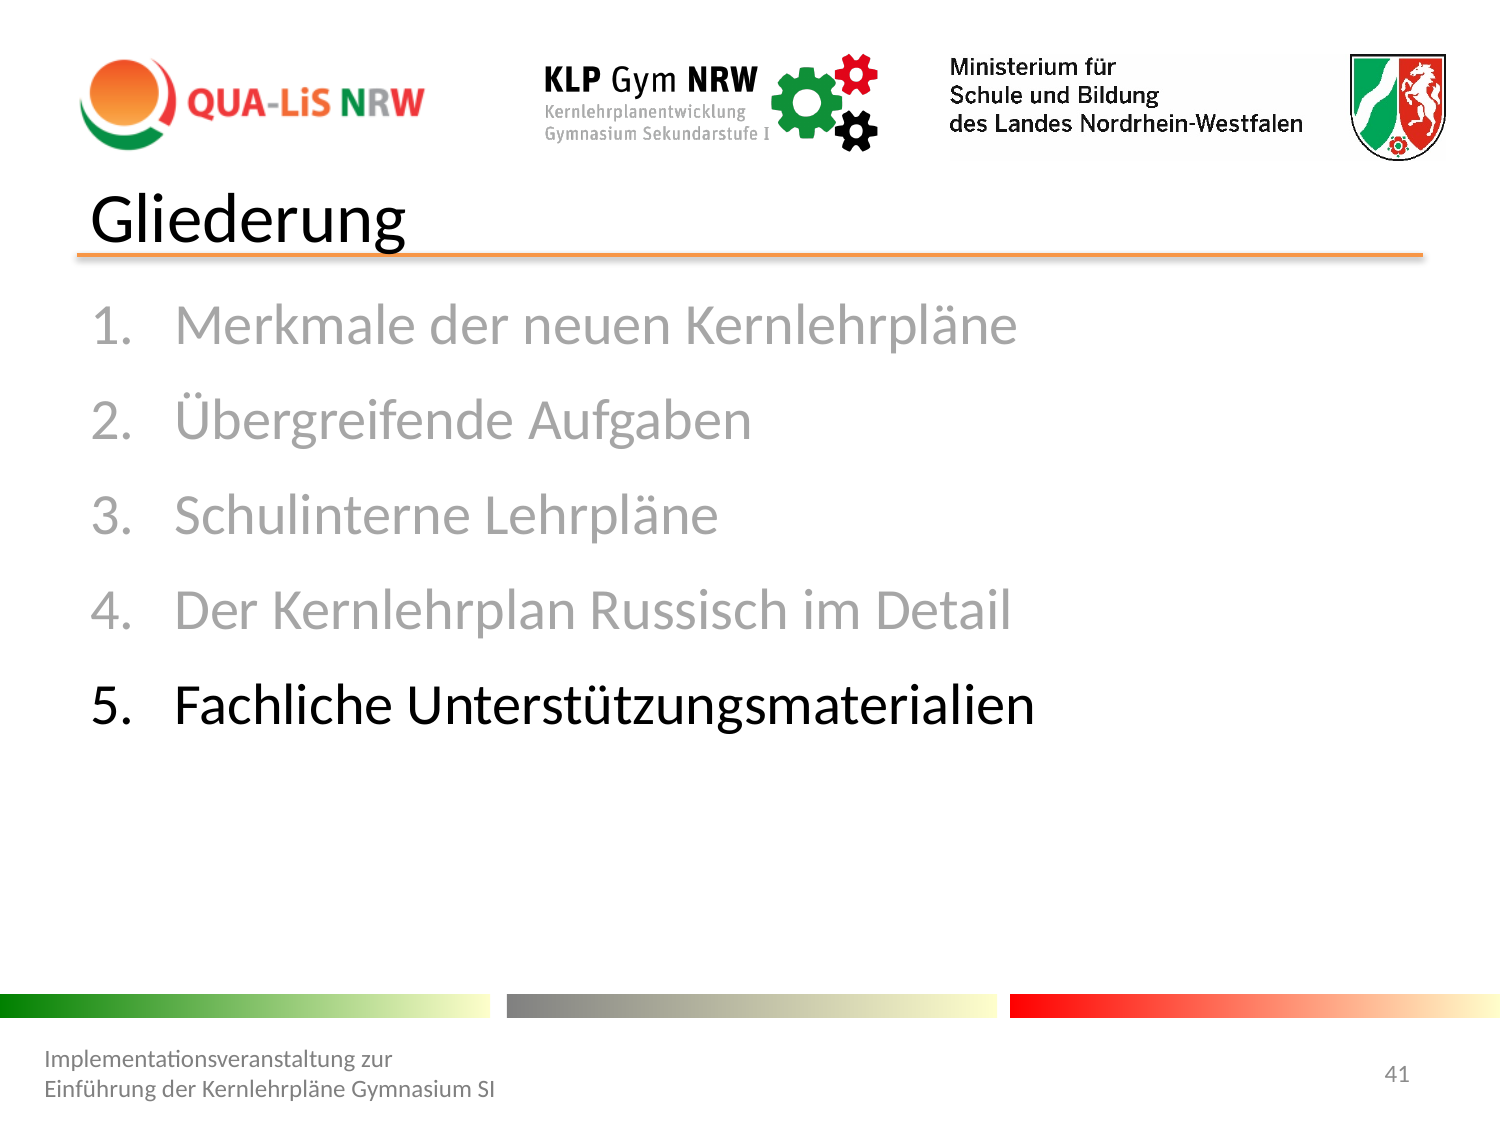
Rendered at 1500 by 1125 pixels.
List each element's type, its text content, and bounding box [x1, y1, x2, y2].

title Gliederung [75, 184, 1481, 244]
slide_number Implementationsveranstaltung zur Einführung der Kernlehrpläne Gymnasium SI [29, 1042, 516, 1103]
slide_number 41 [1328, 1042, 1425, 1103]
picture [950, 54, 1446, 161]
list Merkmale der neuen Kernlehrpläne Übergreifende Aufgaben Schulinterne Lehrpläne Der Kernlehrplan Russisch im Detail Fachliche Unterstützungsmaterialien [75, 278, 1424, 969]
picture [77, 52, 431, 154]
picture [501, 28, 908, 183]
